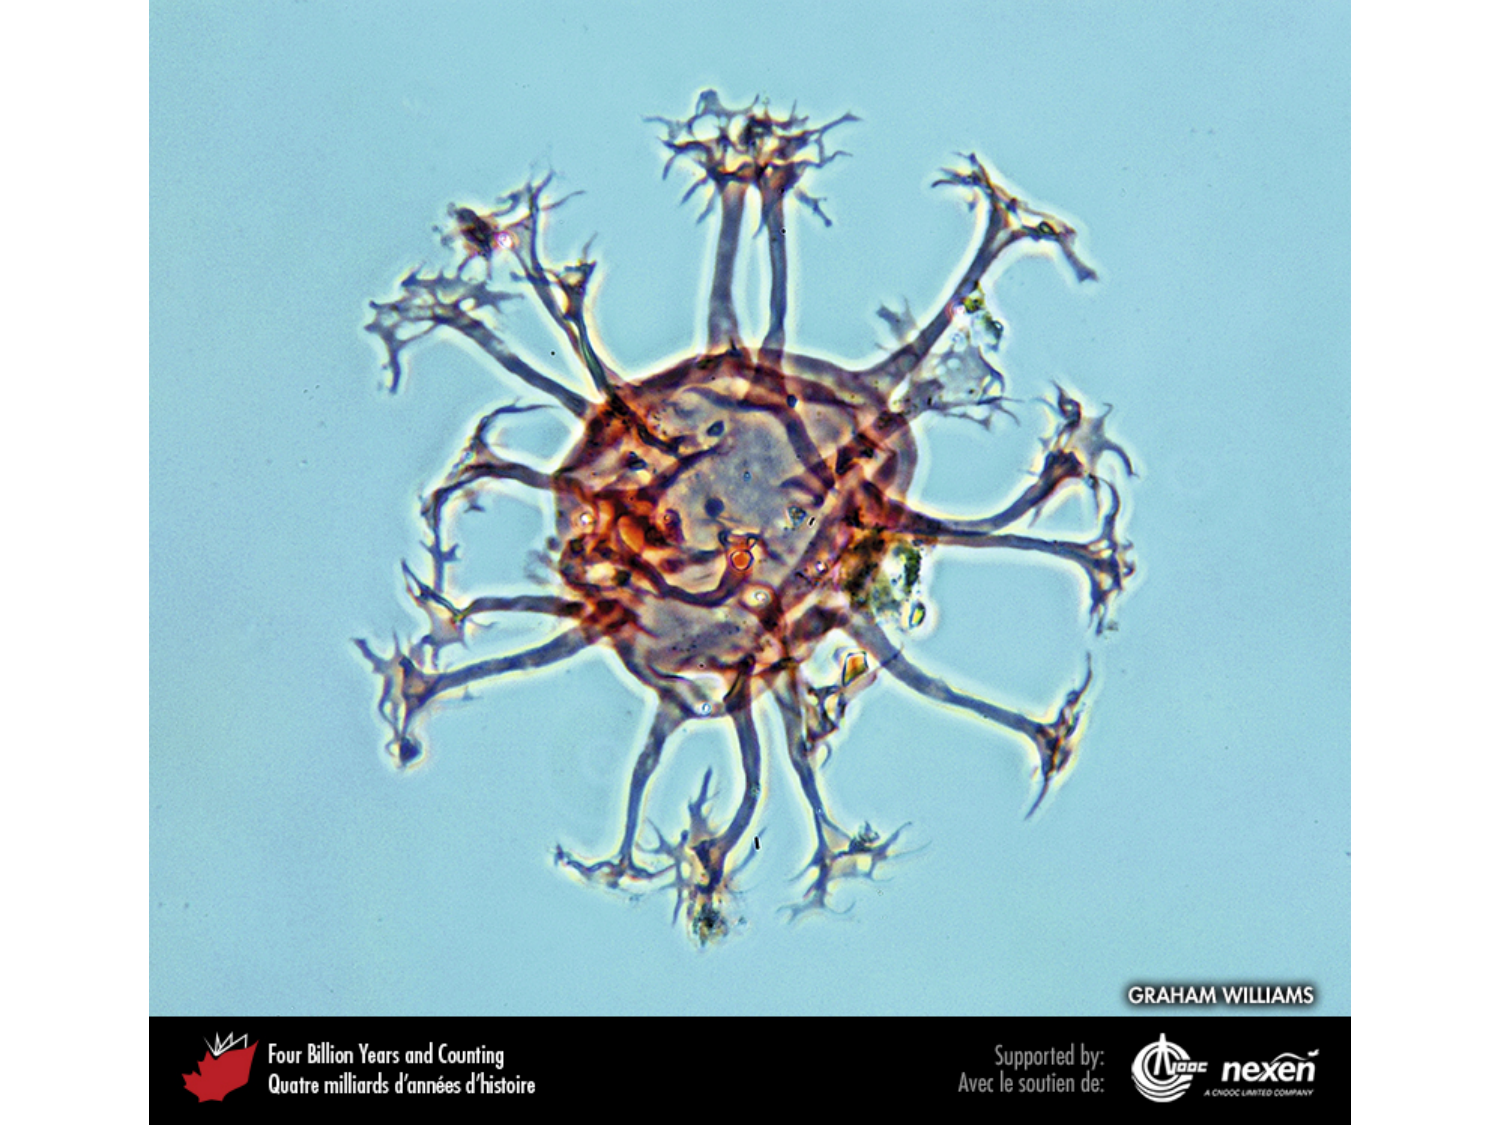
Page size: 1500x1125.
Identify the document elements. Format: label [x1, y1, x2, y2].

picture [148, 0, 1351, 1125]
